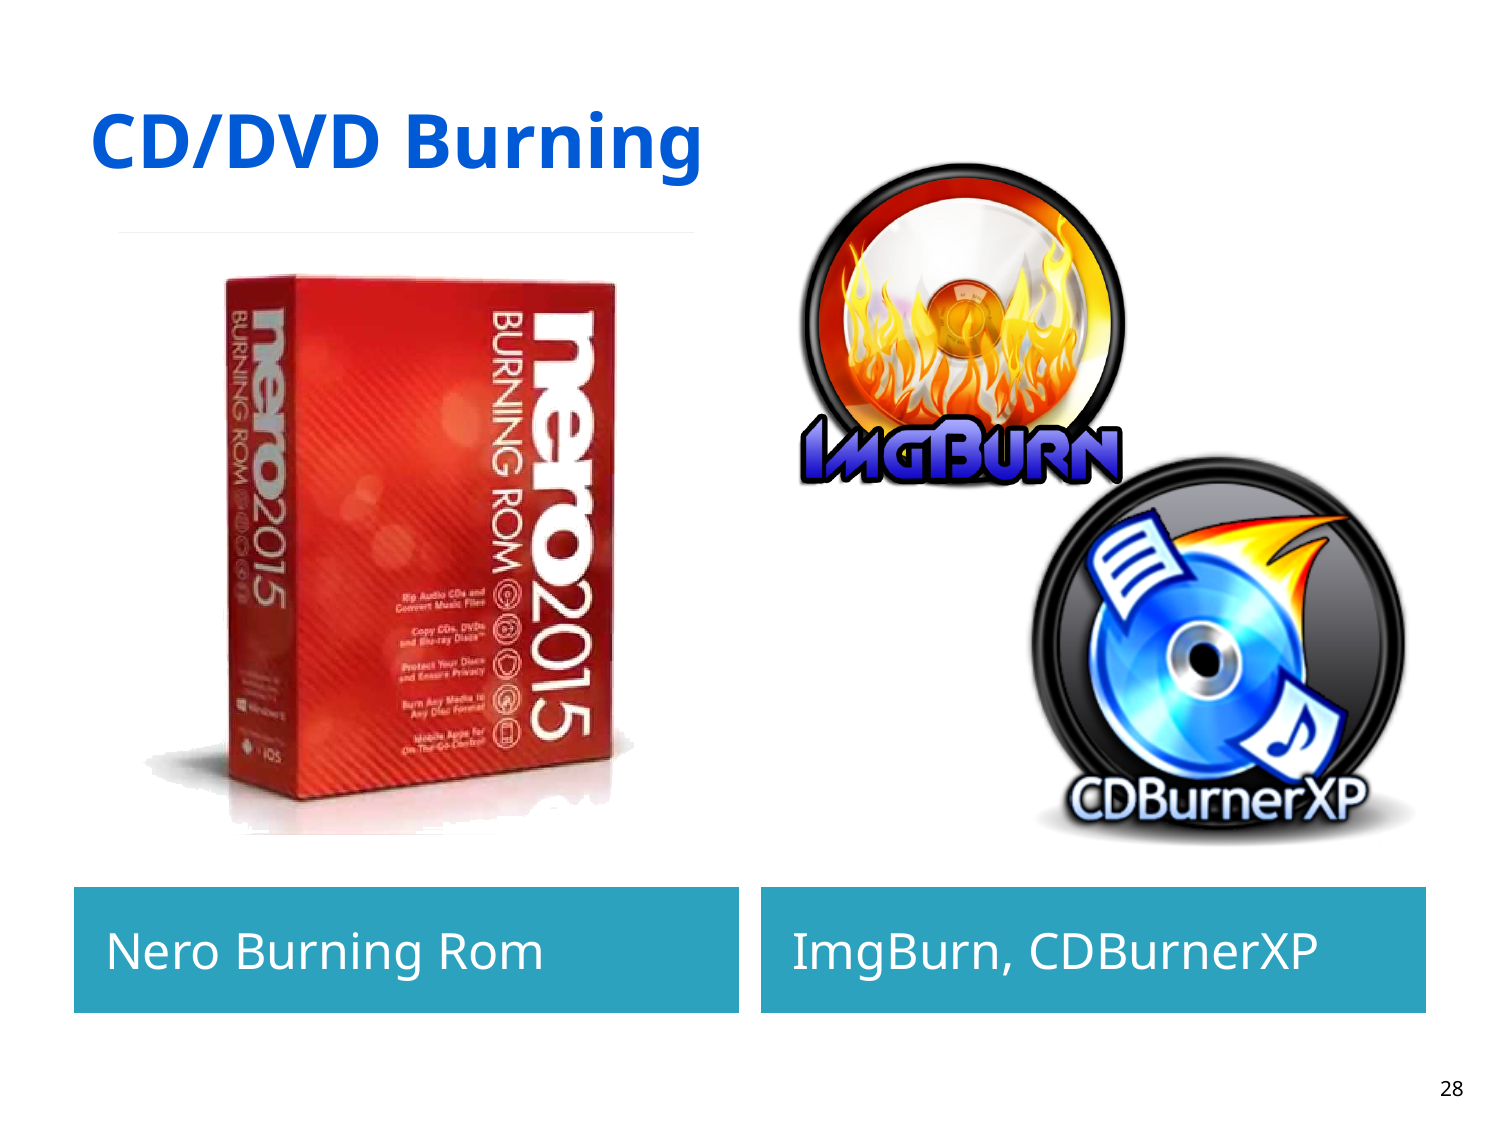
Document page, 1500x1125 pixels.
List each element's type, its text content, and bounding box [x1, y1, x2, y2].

title CD/DVD Burning [75, 44, 1425, 233]
slide_number 28 [1418, 1051, 1479, 1112]
picture [787, 145, 1419, 850]
list Nero Burning Rom [74, 887, 739, 1013]
list ImgBurn, CDBurnerXP [761, 887, 1426, 1013]
picture [118, 232, 695, 835]
